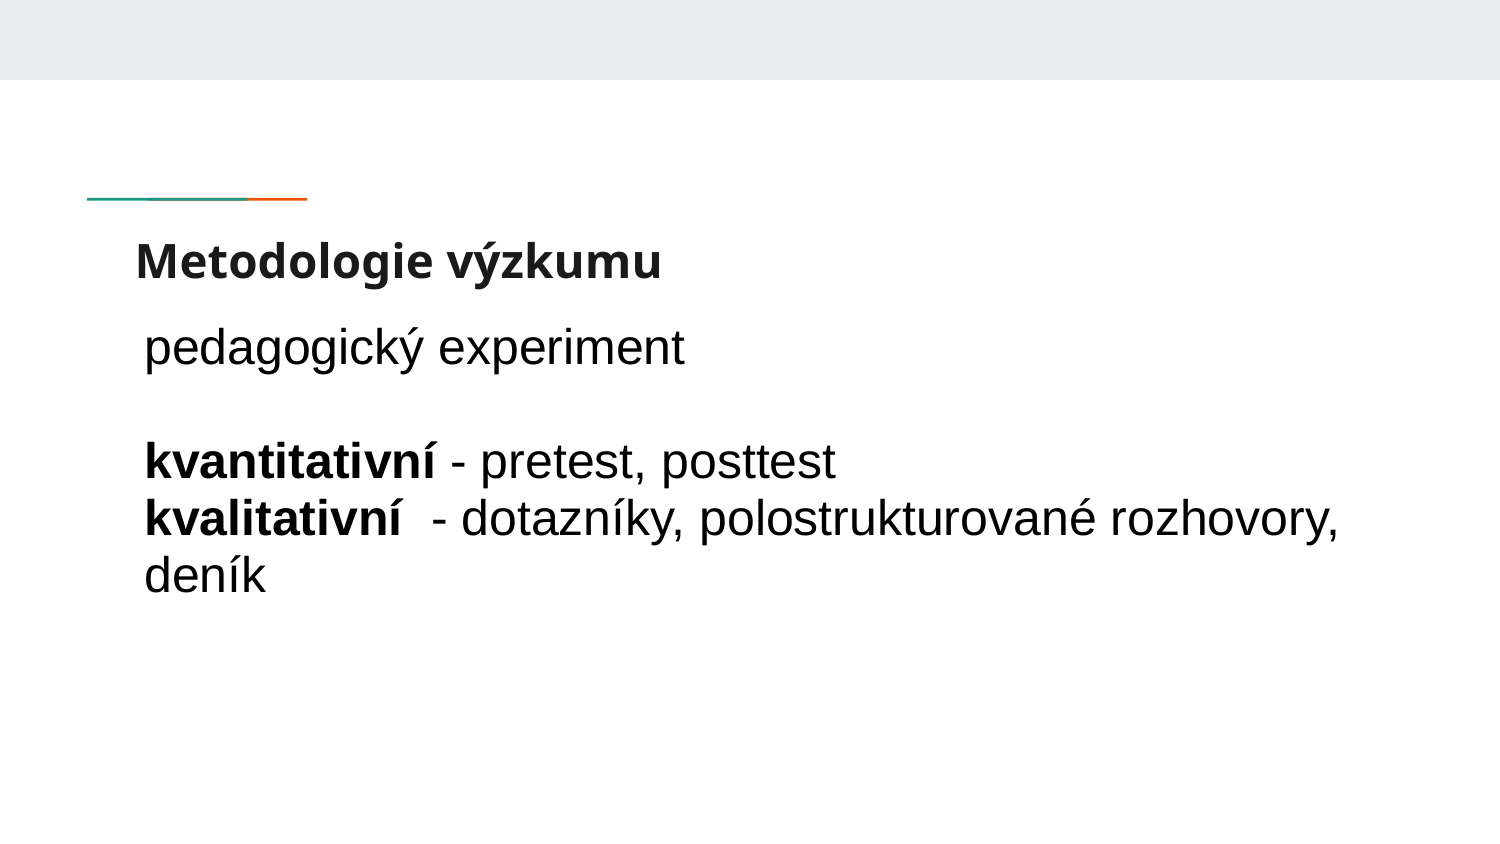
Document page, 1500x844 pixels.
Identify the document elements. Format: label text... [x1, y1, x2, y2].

title Metodologie výzkumu [119, 216, 1381, 305]
list pedagogický experiment kvantitativní - pretest, posttest kvalitativní - dotazníky, polostrukturované rozhovory, deník [129, 304, 1391, 844]
